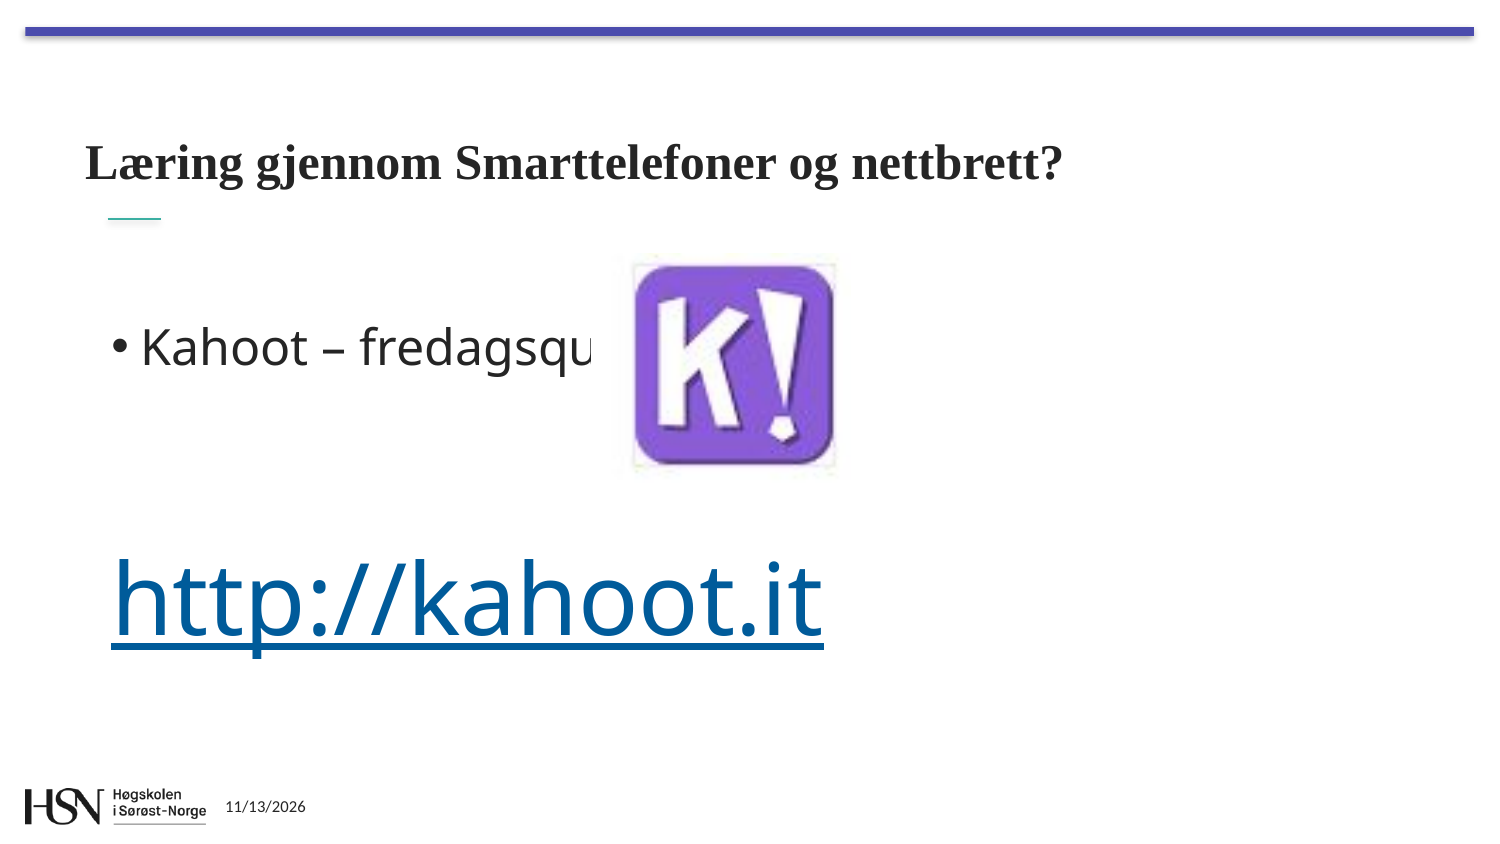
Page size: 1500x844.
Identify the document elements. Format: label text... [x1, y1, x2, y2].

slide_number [224, 793, 497, 820]
title Læring gjennom Smarttelefoner og nettbrett? [85, 88, 1392, 230]
list Kahoot – fredagsquiz http://kahoot.it [96, 314, 1414, 783]
picture [591, 253, 851, 488]
picture [25, 788, 206, 825]
